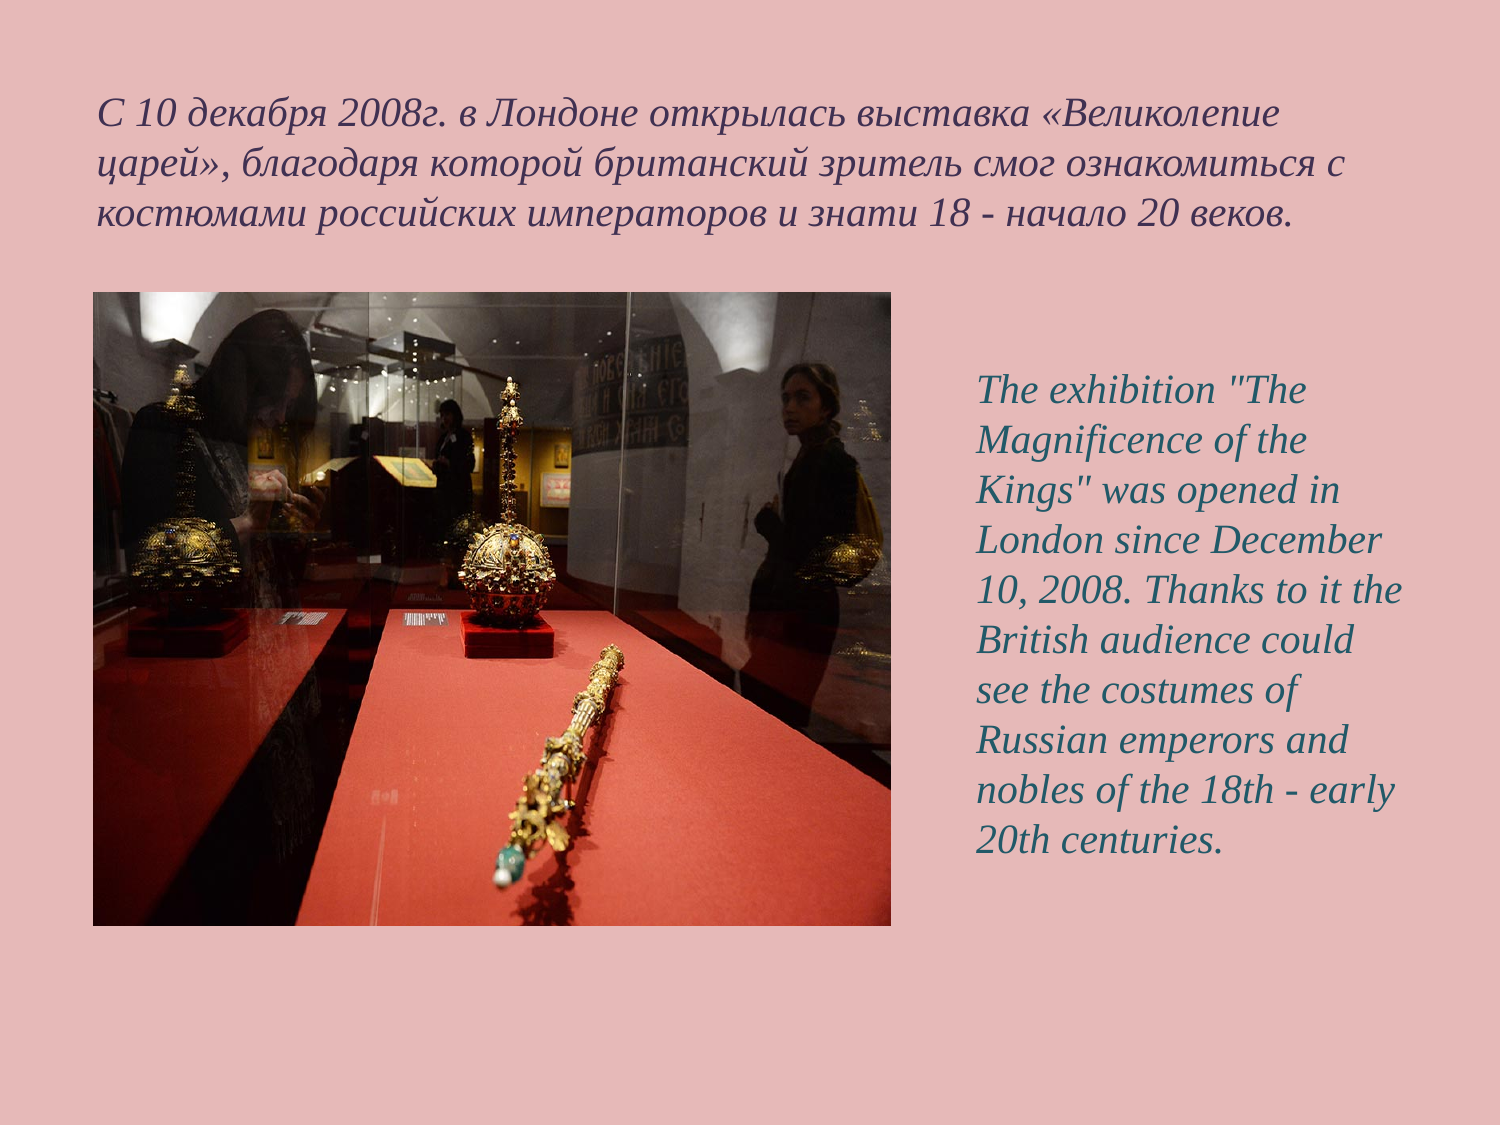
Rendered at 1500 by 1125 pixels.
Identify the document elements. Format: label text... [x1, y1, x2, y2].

text_box The exhibition "The Magnificence of the Kings" was opened in London since December 10, 2008. Thanks to it the British audience could see the costumes of Russian emperors and nobles of the 18th - early 20th centuries. [960, 353, 1418, 870]
text_box С 10 декабря 2008г. в Лондоне открылась выставка «Великолепие царей», благодаря которой британский зритель смог ознакомиться с костюмами российских императоров и знати 18 - начало 20 веков. [81, 77, 1418, 243]
picture [93, 292, 891, 926]
